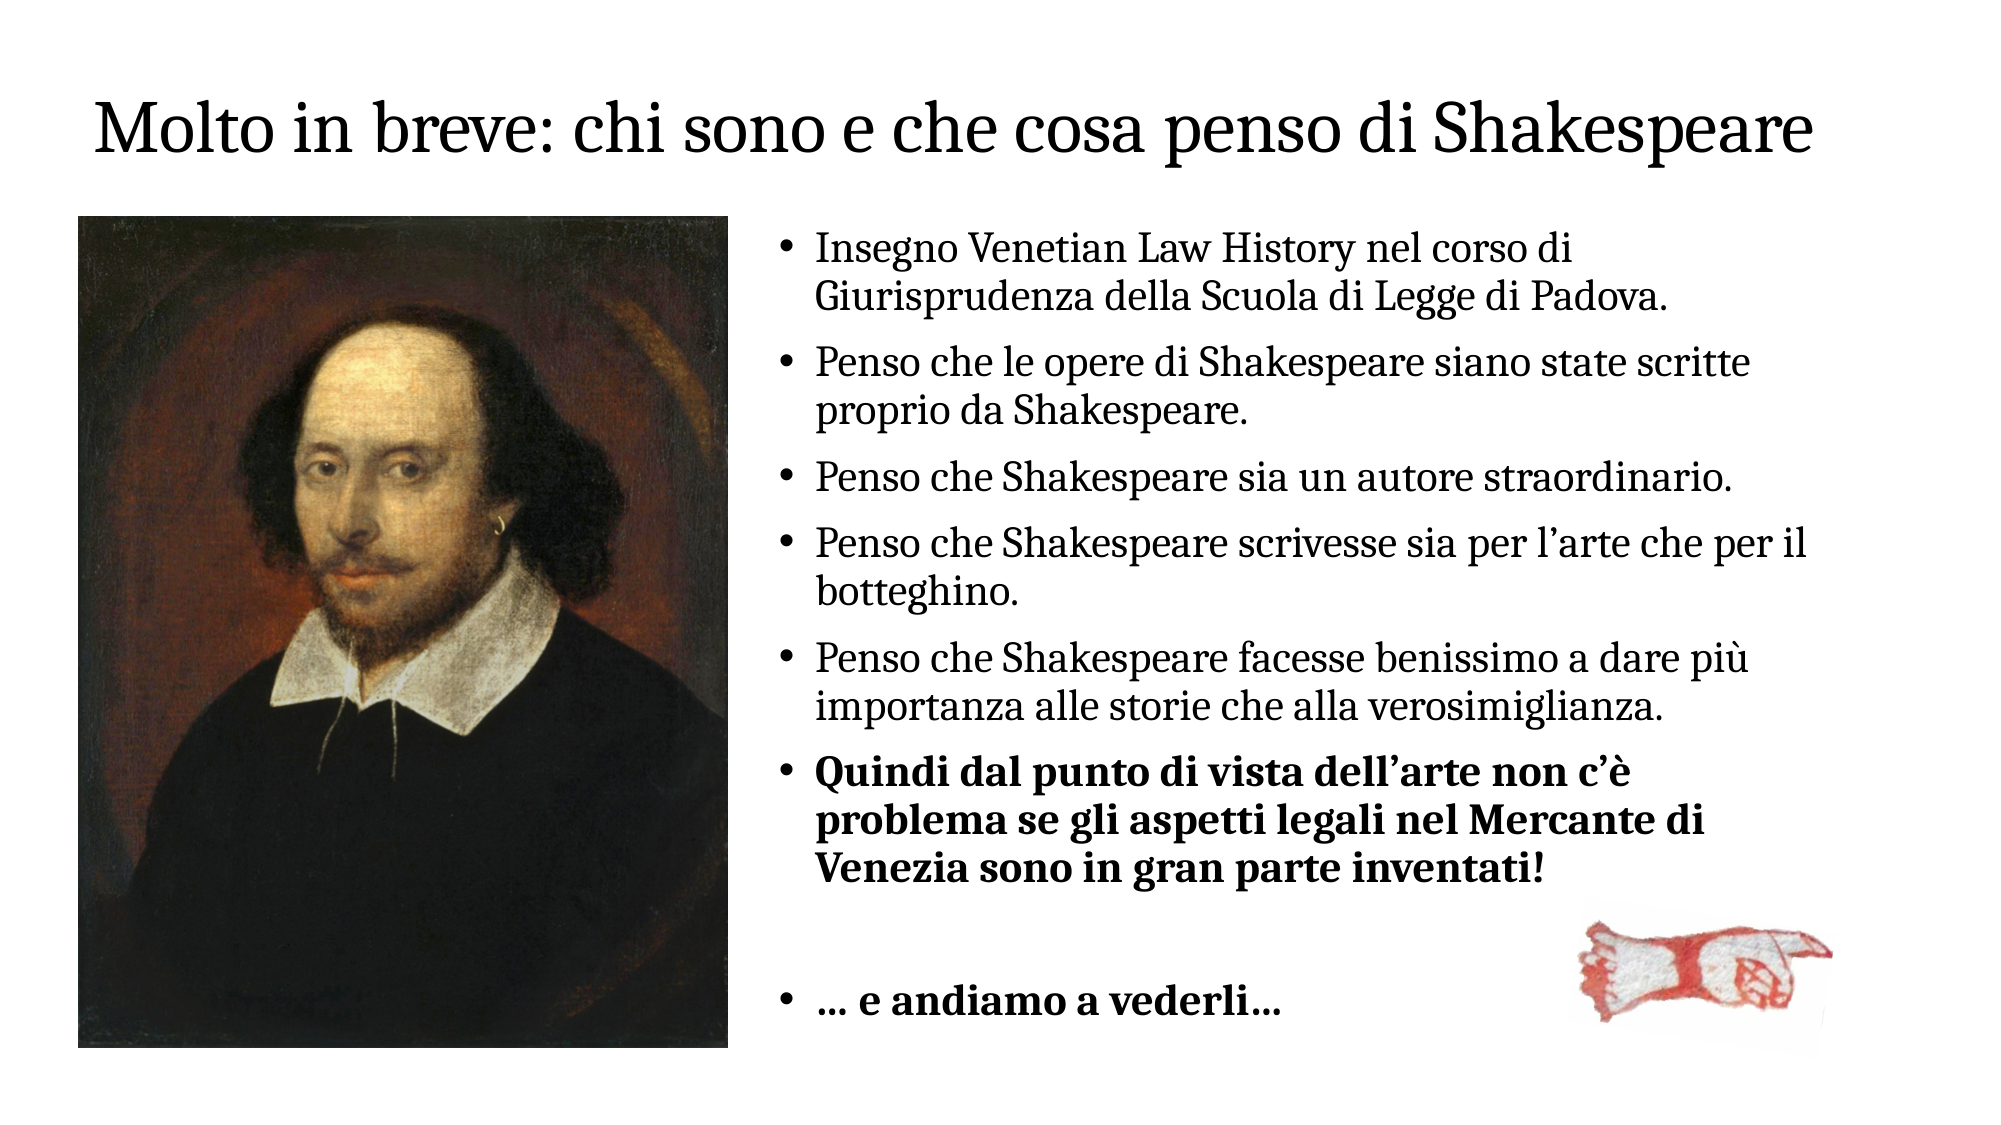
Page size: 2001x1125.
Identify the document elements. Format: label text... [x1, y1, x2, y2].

picture [1568, 897, 1835, 1057]
list Insegno Venetian Law History nel corso di Giurisprudenza della Scuola di Legge di Padova. Penso che le opere di Shakespeare siano state scritte proprio da Shakespeare. Penso che Shakespeare sia un autore straordinario. Penso che Shakespeare scrivesse sia per l’arte che per il botteghino. Penso che Shakespeare facesse benissimo a dare più importanza alle storie che alla verosimiglianza. Quindi dal punto di vista dell’arte non c’è problema se gli aspetti legali nel Mercante di Venezia sono in gran parte inventati! … e andiamo a vederli… [763, 216, 1840, 1048]
title Molto in breve: chi sono e che cosa penso di Shakespeare [78, 19, 1922, 237]
picture [78, 216, 728, 1048]
